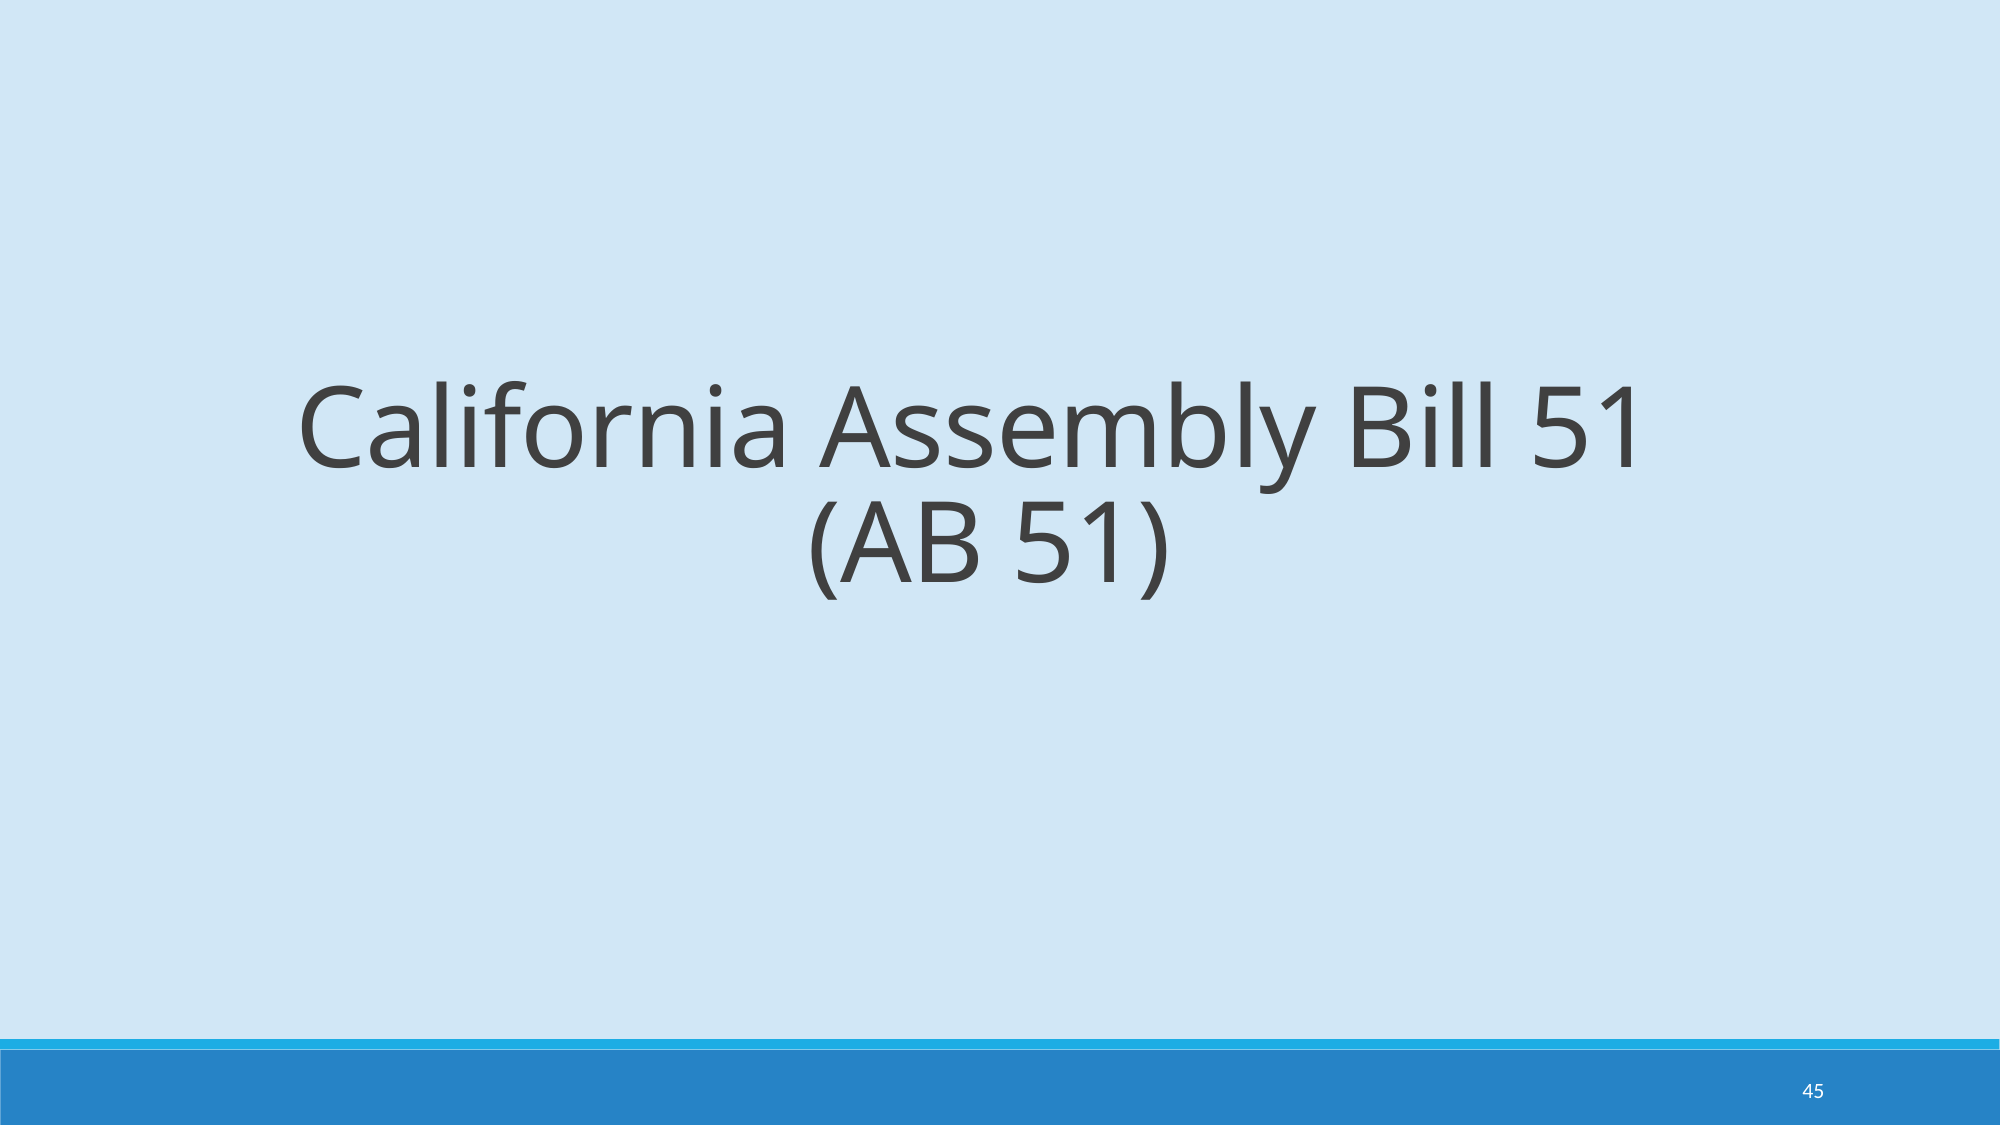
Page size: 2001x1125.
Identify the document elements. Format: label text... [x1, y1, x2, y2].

slide_number 45 [1624, 1059, 1840, 1120]
title California Assembly Bill 51 (AB 51) [127, 395, 1853, 613]
